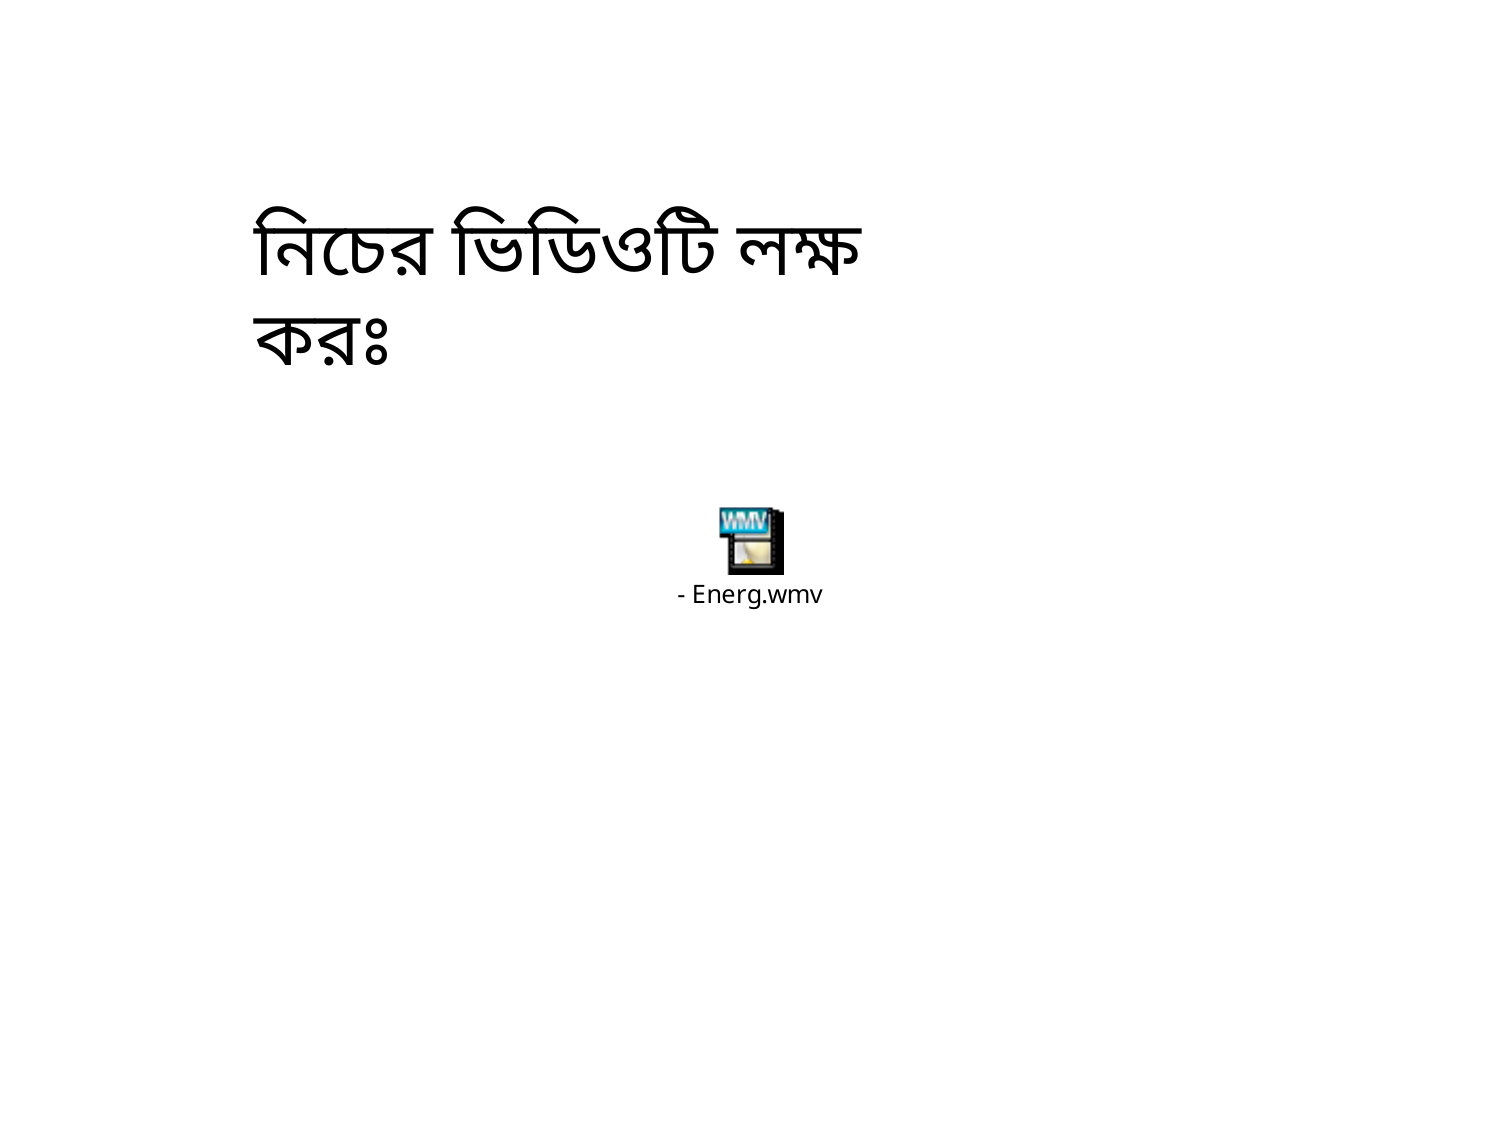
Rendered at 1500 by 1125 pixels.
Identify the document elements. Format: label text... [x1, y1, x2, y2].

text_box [661, 506, 839, 619]
text_box নিচের ভিডিওটি লক্ষ করঃ [239, 103, 945, 478]
